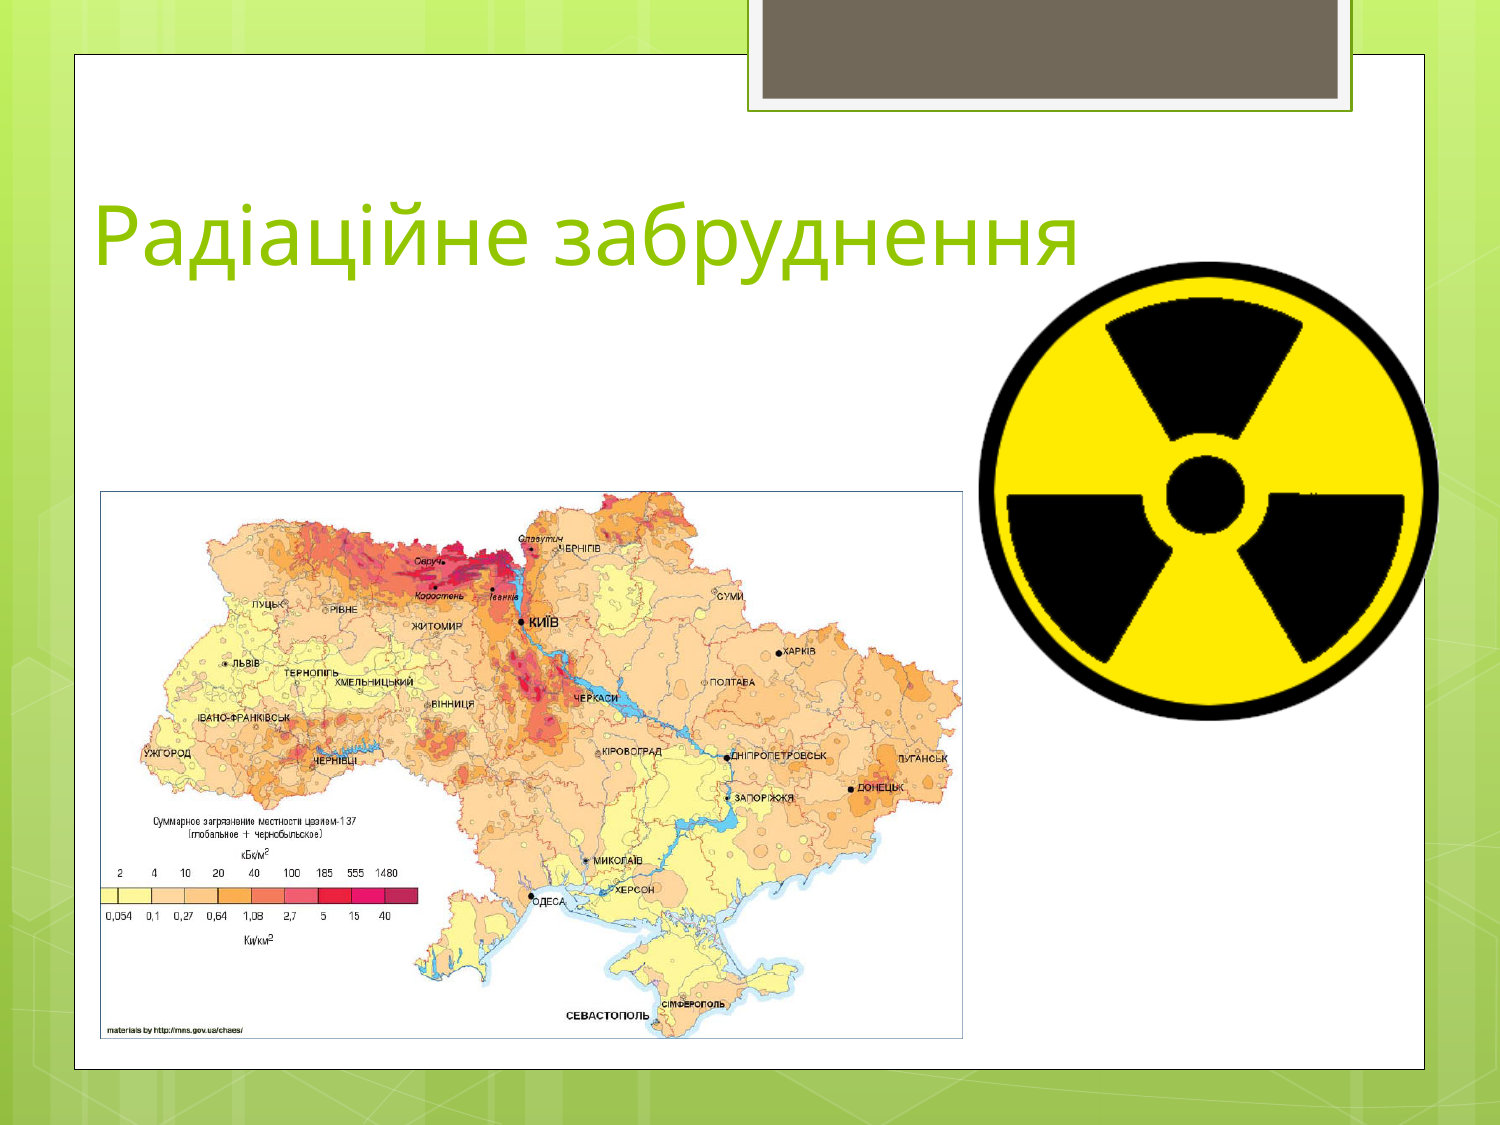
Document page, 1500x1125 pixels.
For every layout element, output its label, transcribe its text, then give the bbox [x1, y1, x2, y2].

title Радіаційне забруднення [76, 102, 1229, 291]
picture [974, 256, 1444, 727]
picture [100, 491, 963, 1040]
